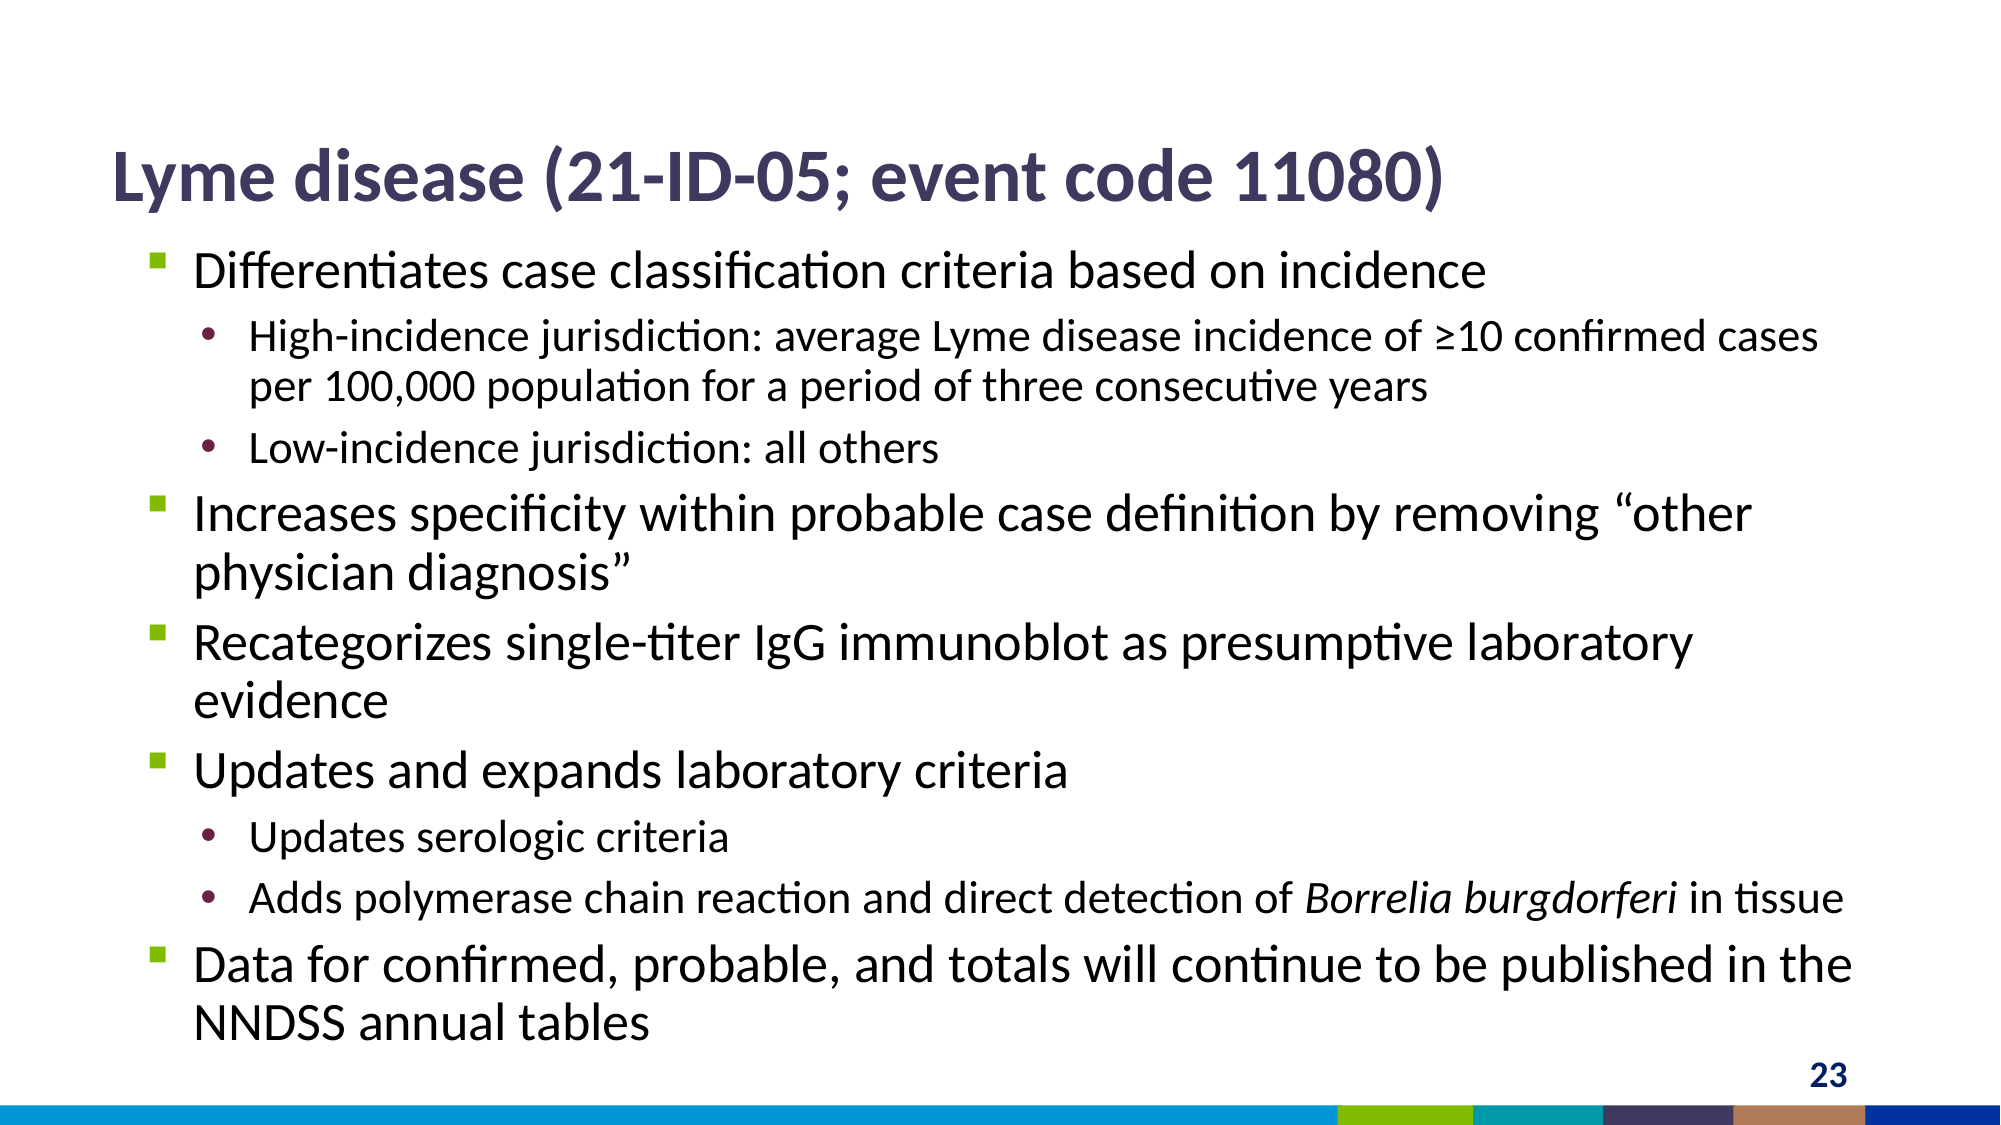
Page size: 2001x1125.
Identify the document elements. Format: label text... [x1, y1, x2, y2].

title Slide23 [1412, 1042, 1863, 1103]
list Lyme disease (21-ID-05; event code 11080) Differentiates case classification criteria based on incidence High-incidence jurisdiction: average Lyme disease incidence of ≥10 confirmed cases per 100,000 population for a period of three consecutive years Low-incidence jurisdiction: all others Increases specificity within probable case definition by removing “other physician diagnosis” Recategorizes single-titer IgG immunoblot as presumptive laboratory evidence Updates and expands laboratory criteria Updates serologic criteria Adds polymerase chain reaction and direct detection of Borrelia burgdorferi in tissue Data for confirmed, probable, and totals will continue to be published in the NNDSS annual tables [94, 129, 1874, 1083]
